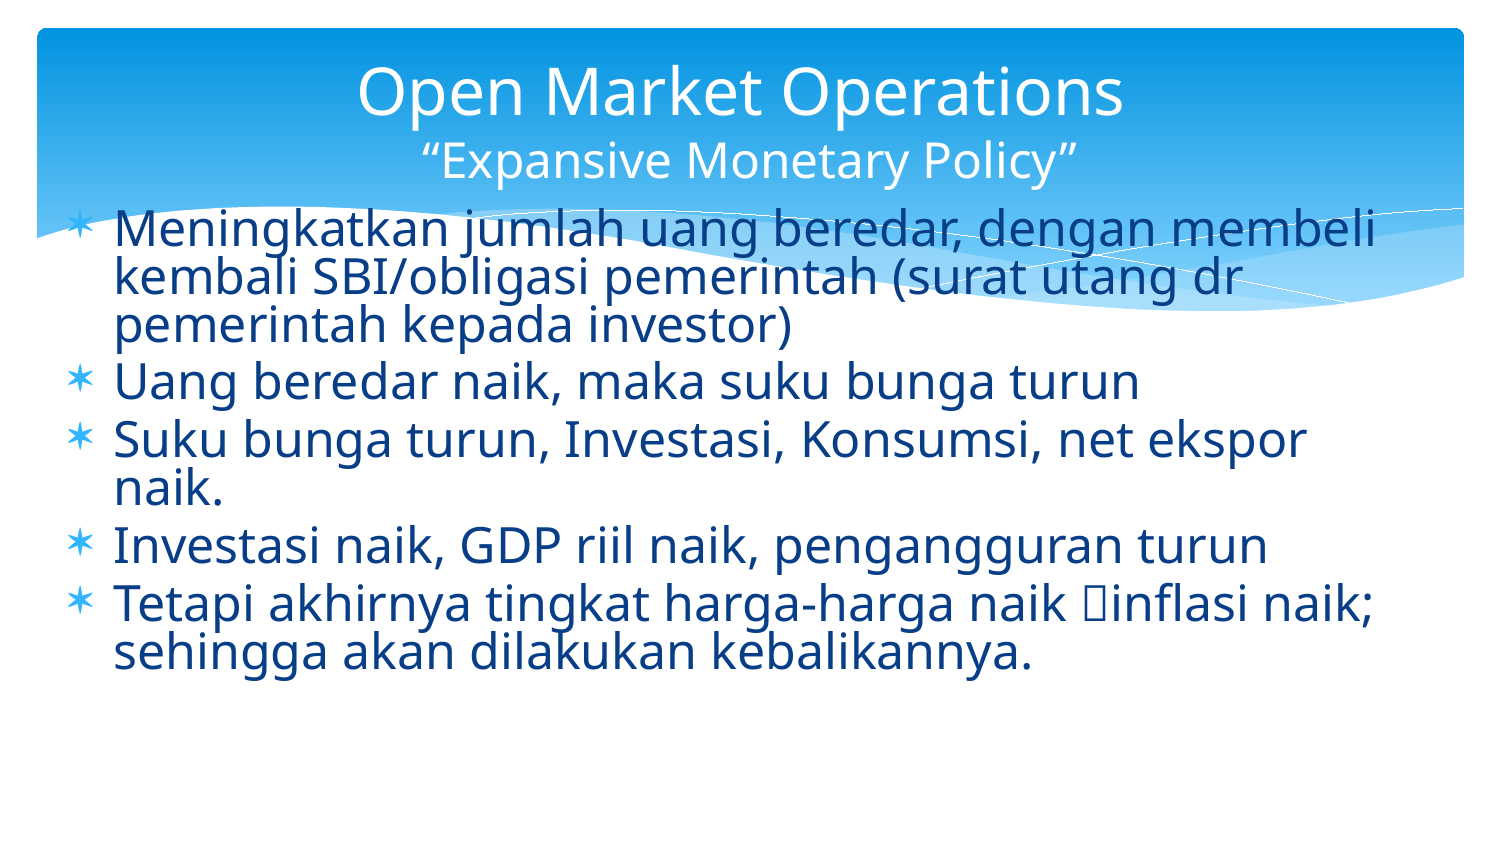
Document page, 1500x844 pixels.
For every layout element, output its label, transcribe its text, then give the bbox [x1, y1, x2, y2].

title Open Market Operations “Expansive Monetary Policy” [75, 41, 1425, 196]
list Meningkatkan jumlah uang beredar, dengan membeli kembali SBI/obligasi pemerintah (surat utang dr pemerintah kepada investor) Uang beredar naik, maka suku bunga turun Suku bunga turun, Investasi, Konsumsi, net ekspor naik. Investasi naik, GDP riil naik, pengangguran turun Tetapi akhirnya tingkat harga-harga naik inflasi naik; sehingga akan dilakukan kebalikannya. [53, 200, 1425, 692]
